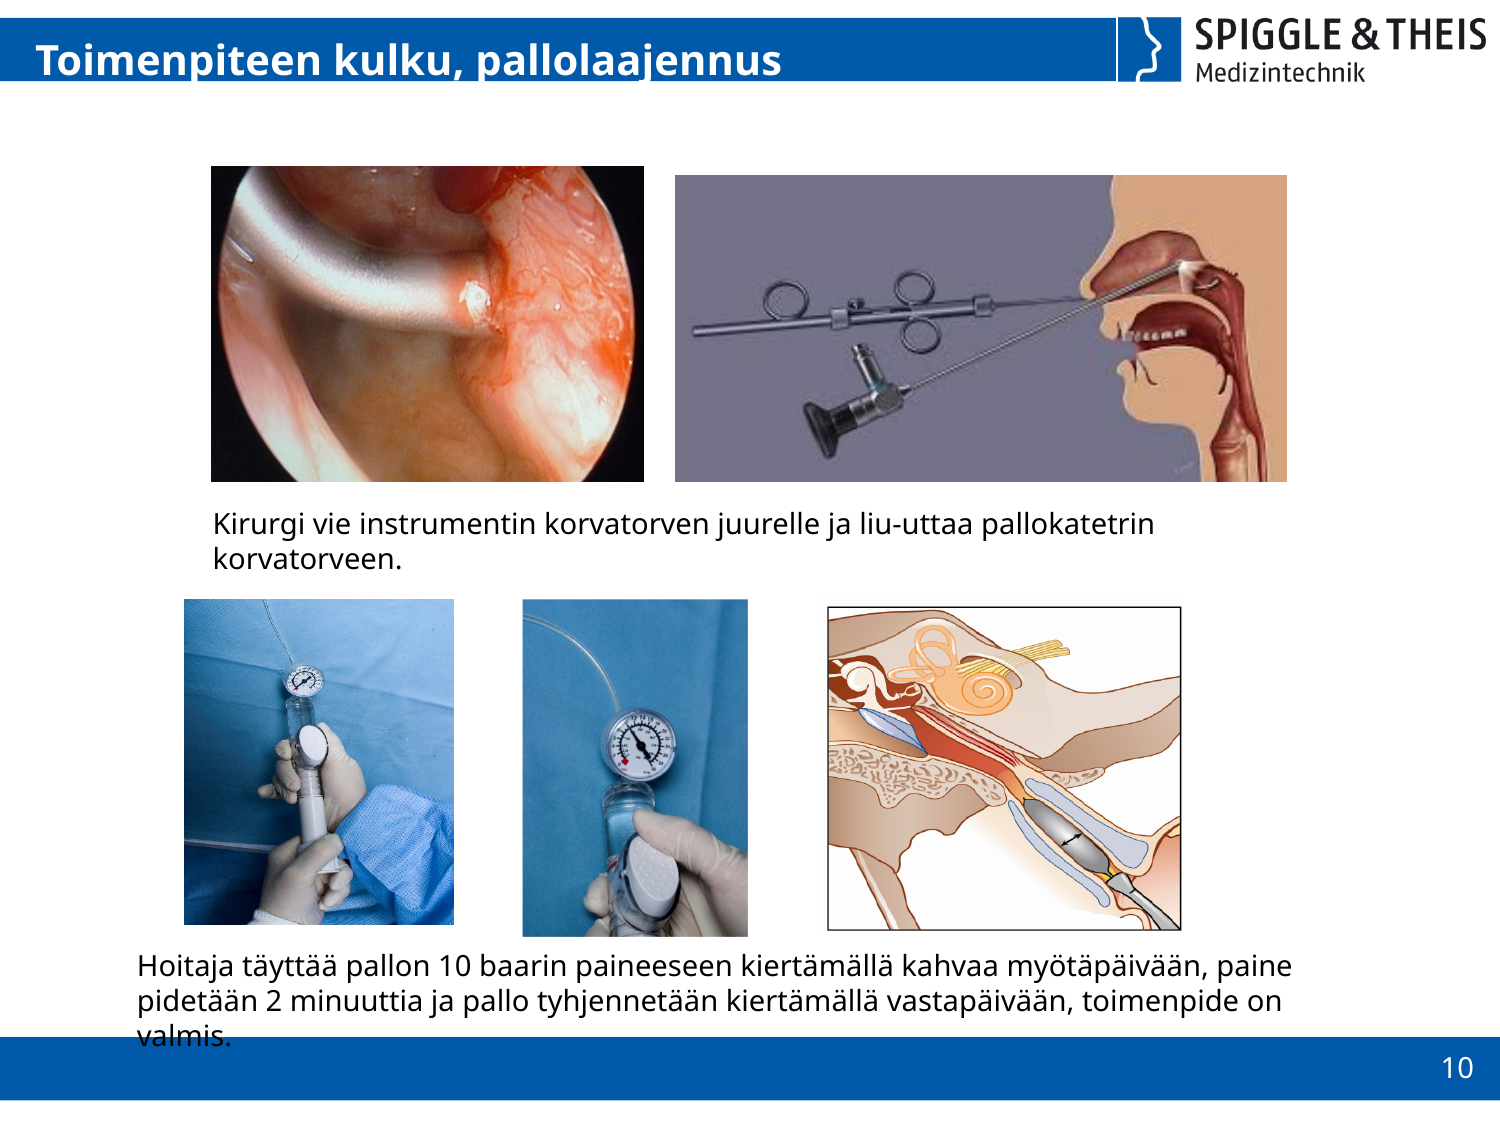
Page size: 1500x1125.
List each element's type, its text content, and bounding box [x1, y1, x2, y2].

text_box Kirurgi vie instrumentin korvatorven juurelle ja liu-uttaa pallokatetrin korvatorveen. [198, 498, 1206, 583]
picture [675, 175, 1287, 482]
picture [210, 166, 645, 482]
text_box Hoitaja täyttää pallon 10 baarin paineeseen kiertämällä kahvaa myötäpäivään, paine pidetään 2 minuuttia ja pallo tyhjennetään kiertämällä vastapäivään, toimenpide on valmis. [122, 940, 1335, 1060]
title Toimenpiteen kulku, pallolaajennus [20, 16, 1092, 78]
picture [1118, 17, 1486, 82]
picture [184, 599, 454, 925]
picture [816, 599, 1194, 931]
slide_number 10 [1151, 1039, 1490, 1100]
picture [466, 600, 805, 936]
